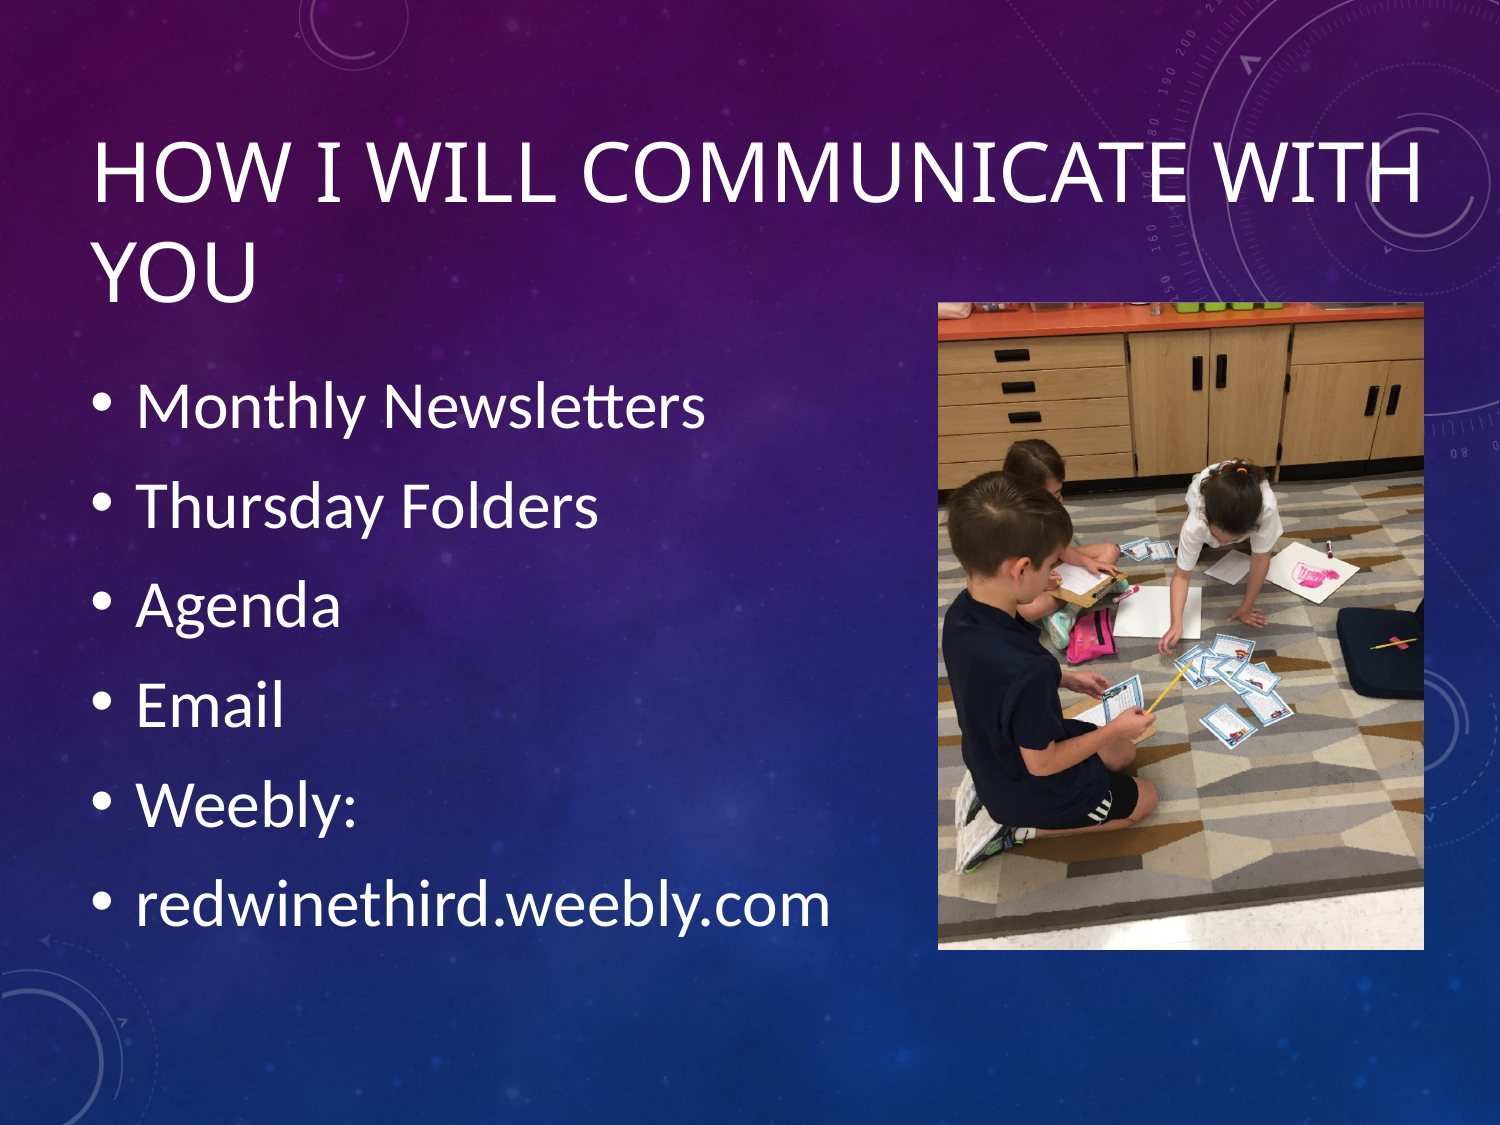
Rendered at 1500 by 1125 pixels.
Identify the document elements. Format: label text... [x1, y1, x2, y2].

list Monthly Newsletters Thursday Folders Agenda Email Weebly: redwinethird.weebly.com [75, 351, 938, 950]
title How I will communicate with you [75, 99, 1500, 339]
picture [0, 0, 1500, 1125]
